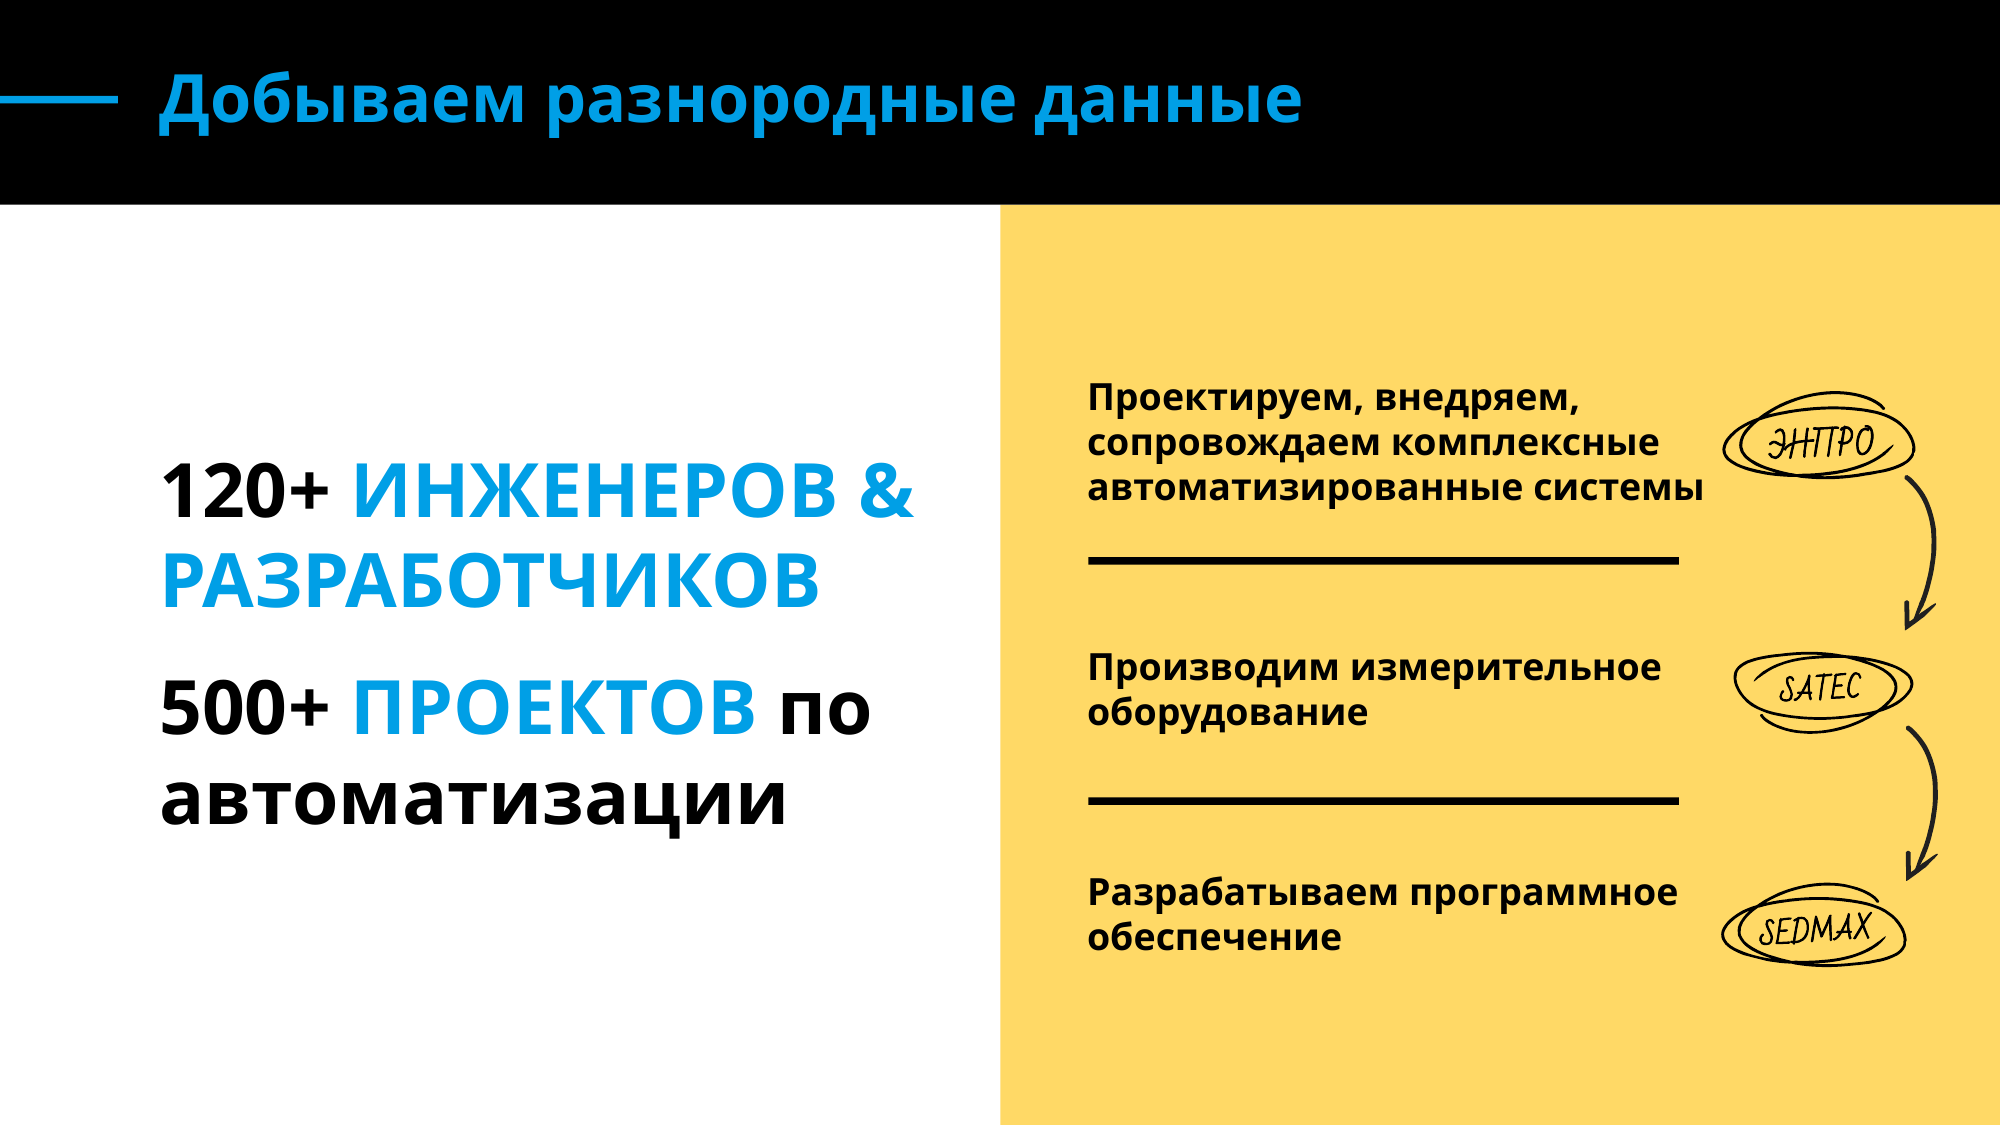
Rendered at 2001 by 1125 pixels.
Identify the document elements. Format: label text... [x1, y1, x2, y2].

text_box [0, 95, 119, 104]
text_box Добываем разнородные данные [144, 49, 1466, 143]
picture [1725, 736, 1957, 973]
text_box [1087, 796, 1680, 806]
text_box 120+ ИНЖЕНЕРОВ & РАЗРАБОТЧИКОВ 500+ ПРОЕКТОВ по автоматизации [144, 417, 1057, 865]
text_box Проектируем, внедряем, сопровождаем комплексные автоматизированные системы Производим измерительное оборудование Разрабатываем программное обеспечение [1072, 318, 1884, 1012]
text_box [999, 206, 2000, 1125]
text_box [1087, 556, 1680, 566]
picture [1732, 652, 1913, 735]
picture [1728, 385, 1955, 627]
text_box [0, 0, 2000, 206]
